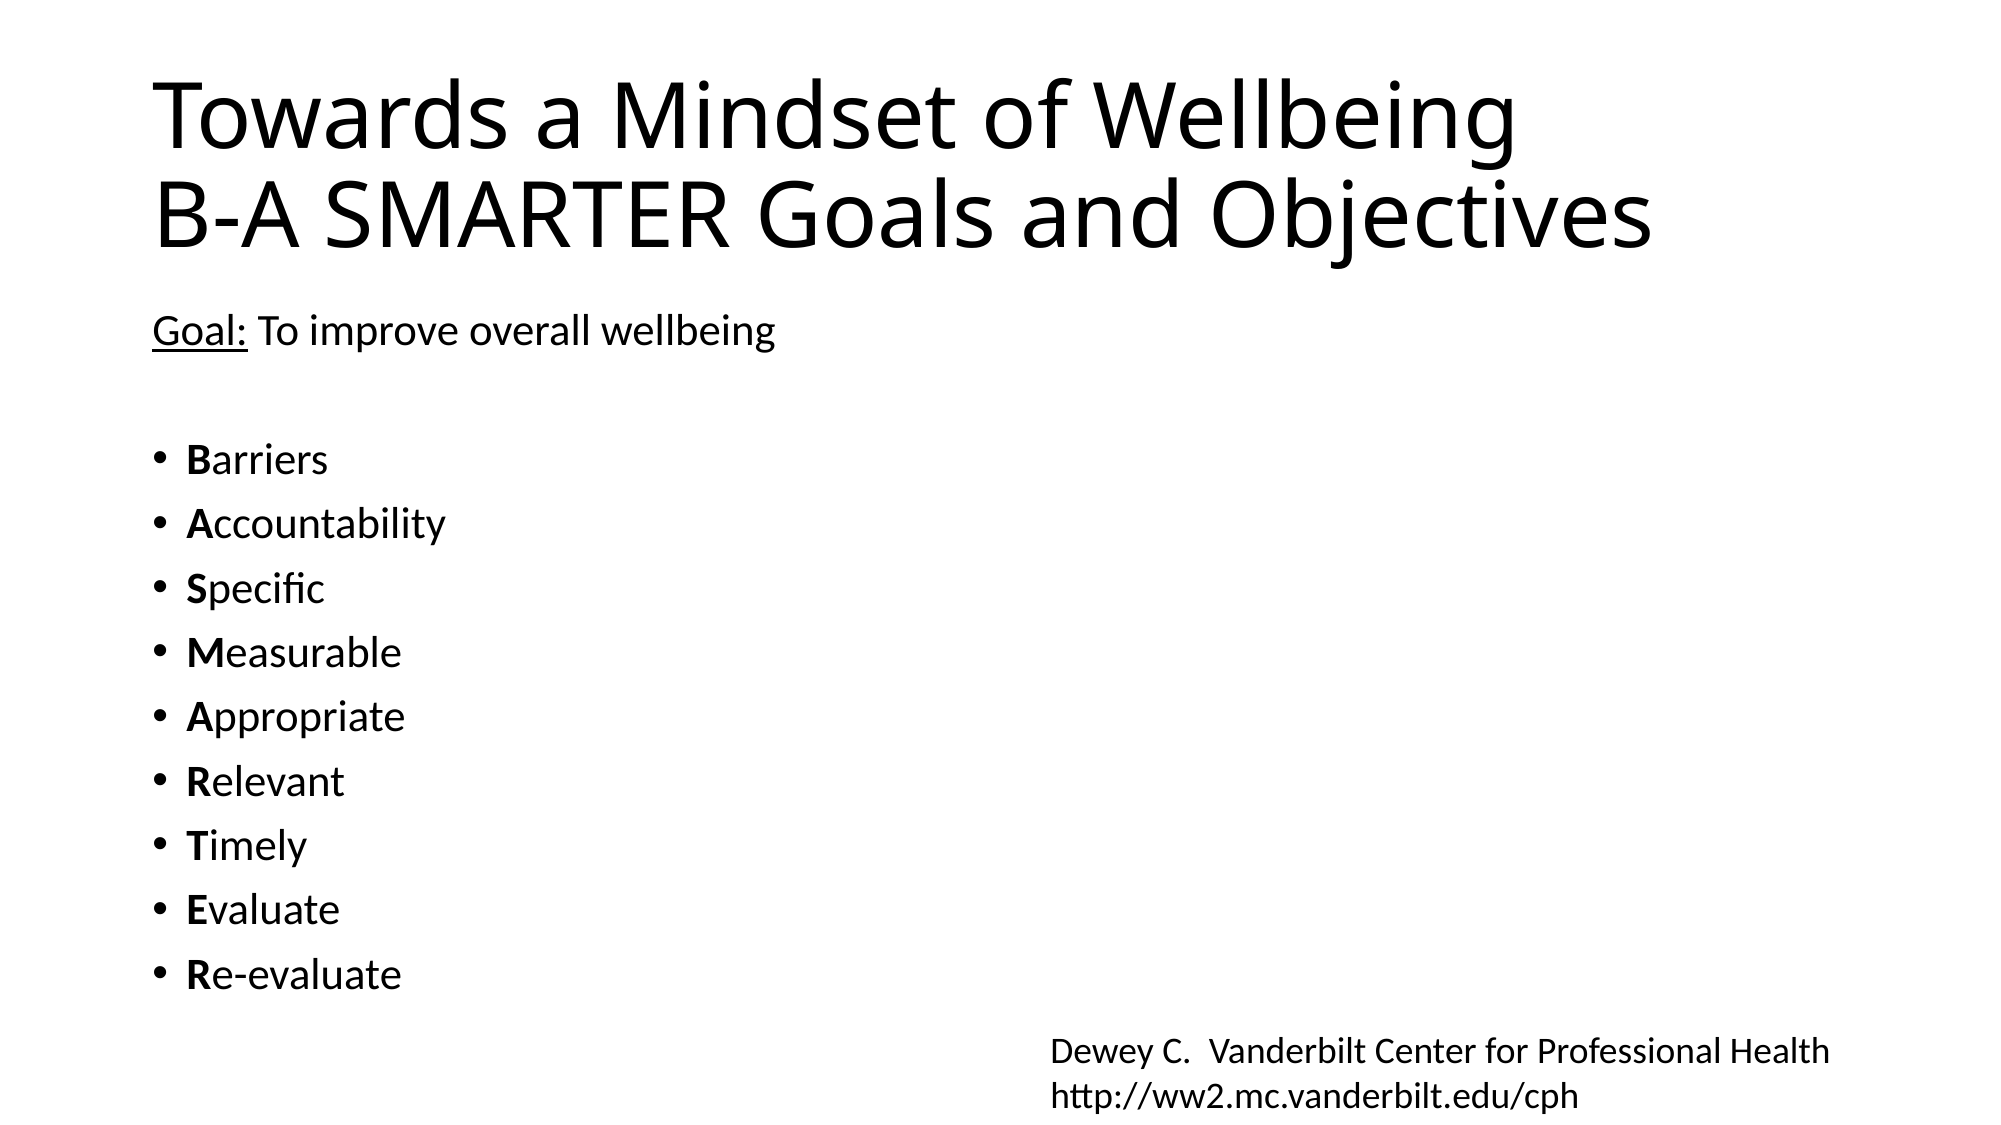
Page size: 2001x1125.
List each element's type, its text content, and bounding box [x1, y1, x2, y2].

list Goal: To improve overall wellbeing Barriers Accountability Specific Measurable Appropriate Relevant Timely Evaluate Re-evaluate [137, 299, 1863, 1014]
title Towards a Mindset of Wellbeing B-A SMARTER Goals and Objectives [137, 59, 1863, 278]
text_box Dewey C. Vanderbilt Center for Professional Health http://ww2.mc.vanderbilt.edu/cph [1035, 1018, 1847, 1124]
